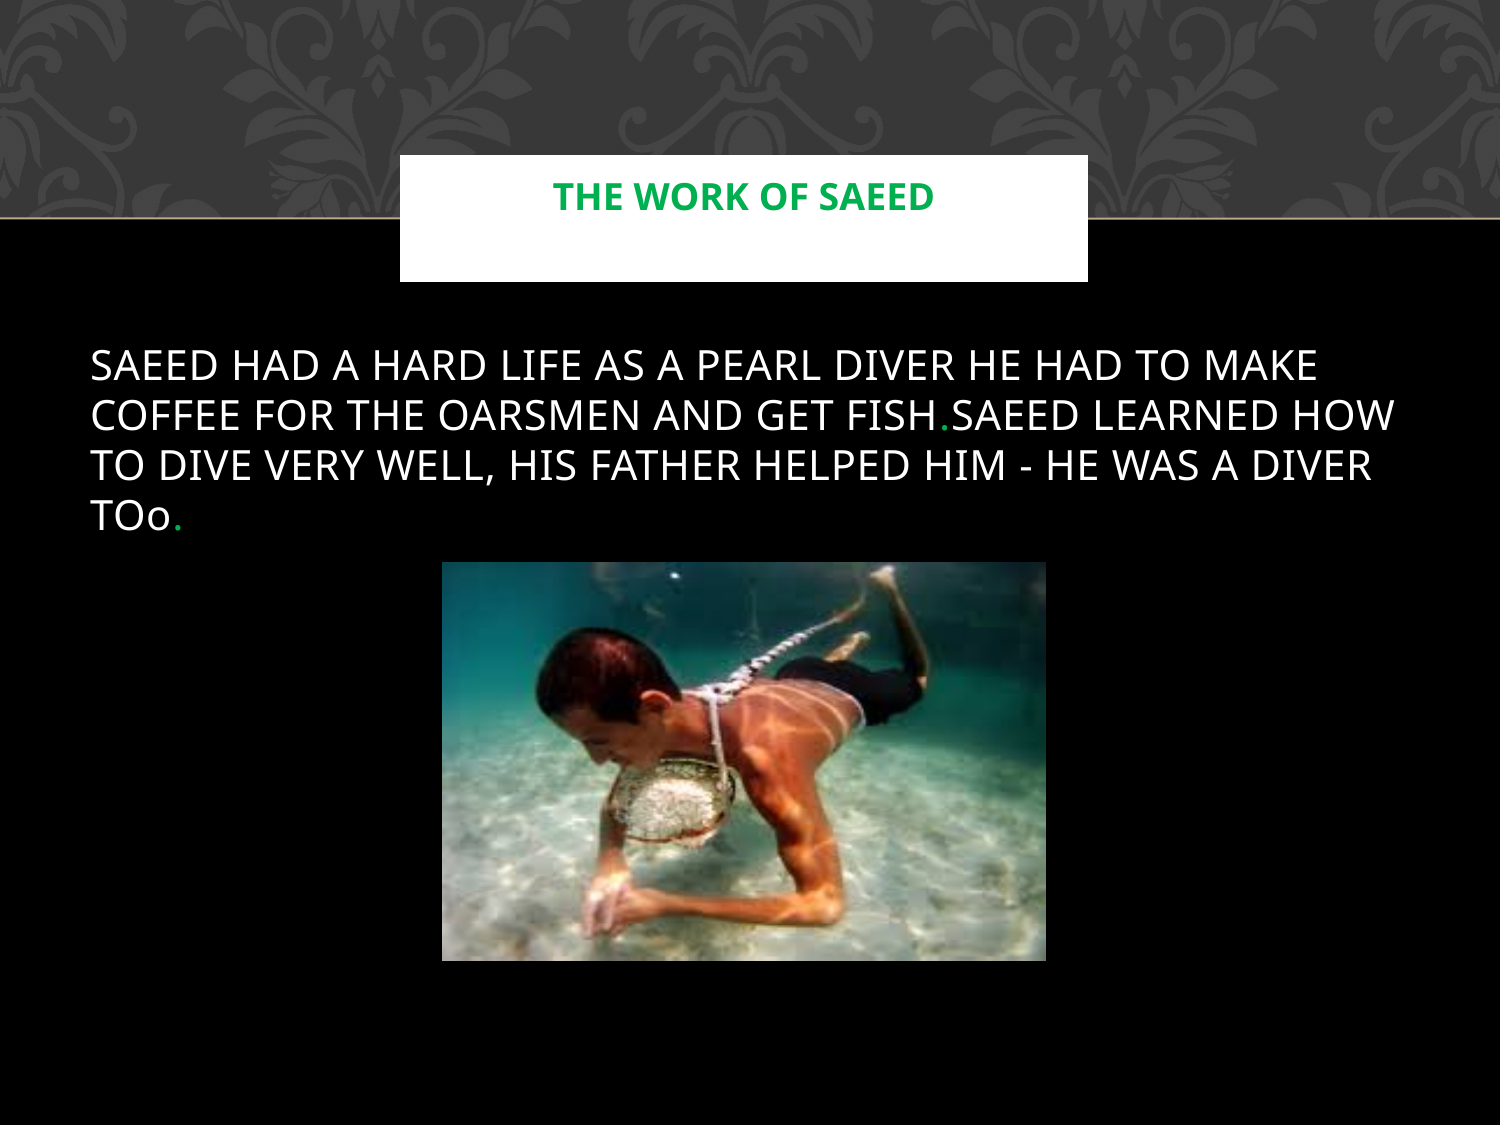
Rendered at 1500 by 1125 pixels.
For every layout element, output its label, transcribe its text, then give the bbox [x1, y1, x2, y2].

picture [442, 562, 1046, 961]
title The work of Saeed [400, 155, 1088, 282]
list SAEED HAD A HARD LIFE AS A PEARL DIVER HE HAD TO MAKE COFFEE FOR THE OARSMEN AND GET FISH.SAEED LEARNED HOW TO DIVE VERY WELL, HIS FATHER HELPED HIM - HE WAS A DIVER TOo. [75, 331, 1425, 1000]
